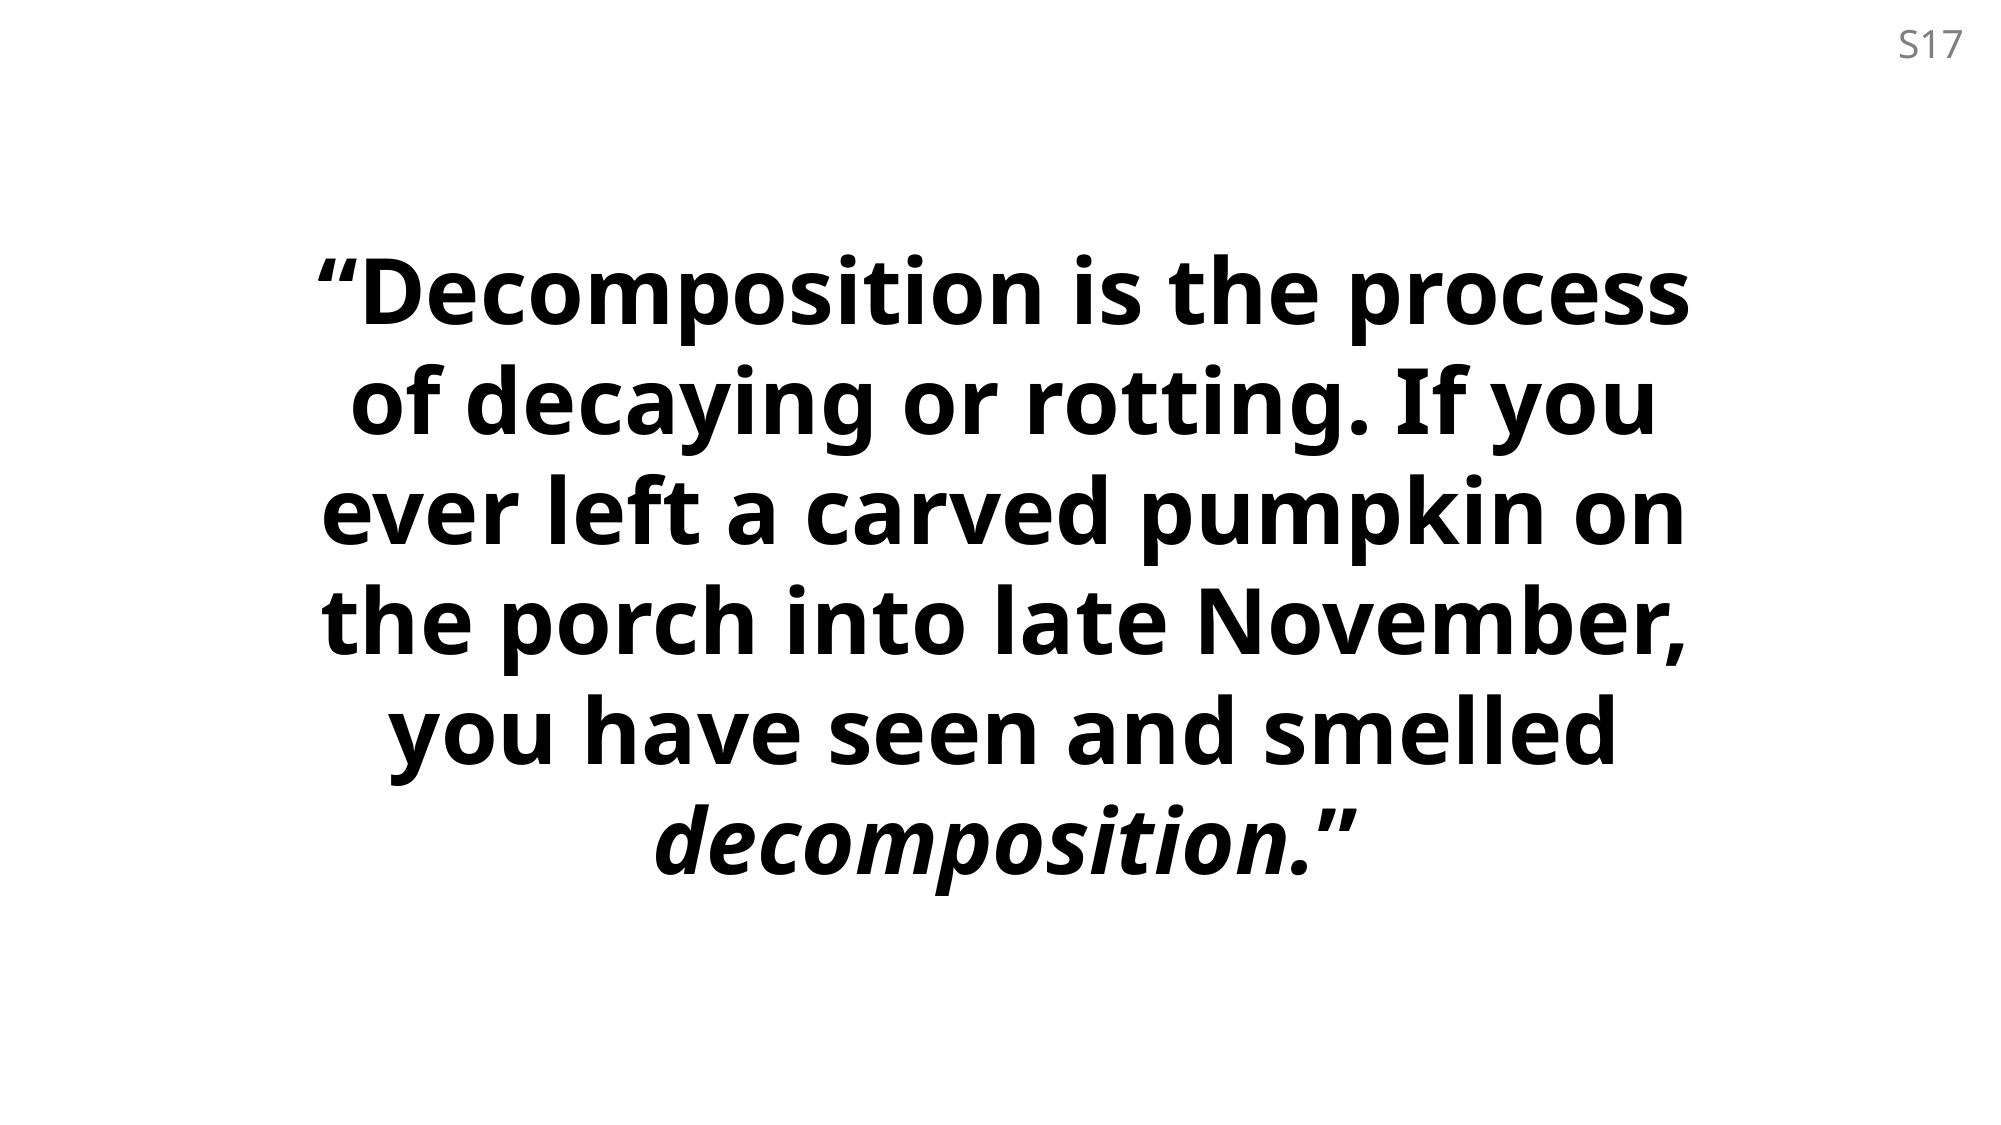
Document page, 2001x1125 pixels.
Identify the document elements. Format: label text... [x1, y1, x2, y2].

title “Decomposition is the process of decaying or rotting. If you ever left a carved pumpkin on the porch into late November, you have seen and smelled decomposition.” [289, 45, 1722, 1081]
text_box S17 [1878, 0, 2000, 80]
